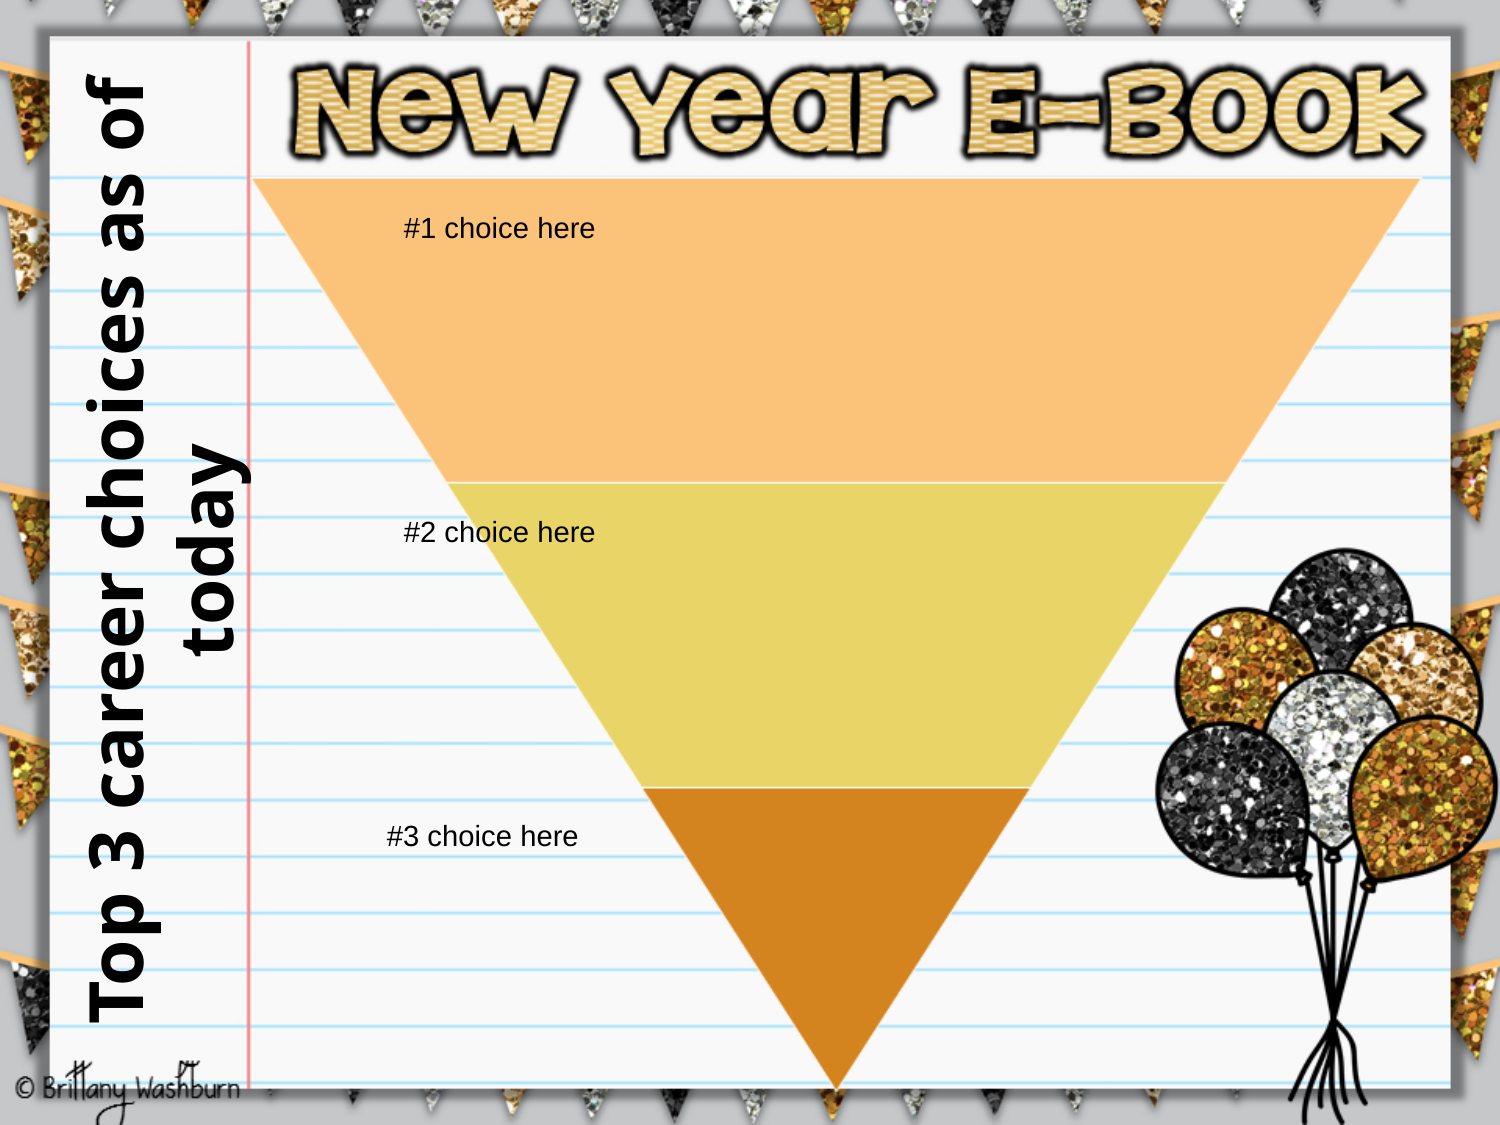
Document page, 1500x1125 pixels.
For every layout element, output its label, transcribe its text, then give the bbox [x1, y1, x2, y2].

text_box Top 3 career choices as of today [53, 39, 258, 1062]
text_box #3 choice here [371, 802, 1265, 1082]
text_box #2 choice here [389, 498, 1282, 778]
picture [0, 0, 1500, 1125]
text_box #1 choice here [389, 194, 1282, 474]
